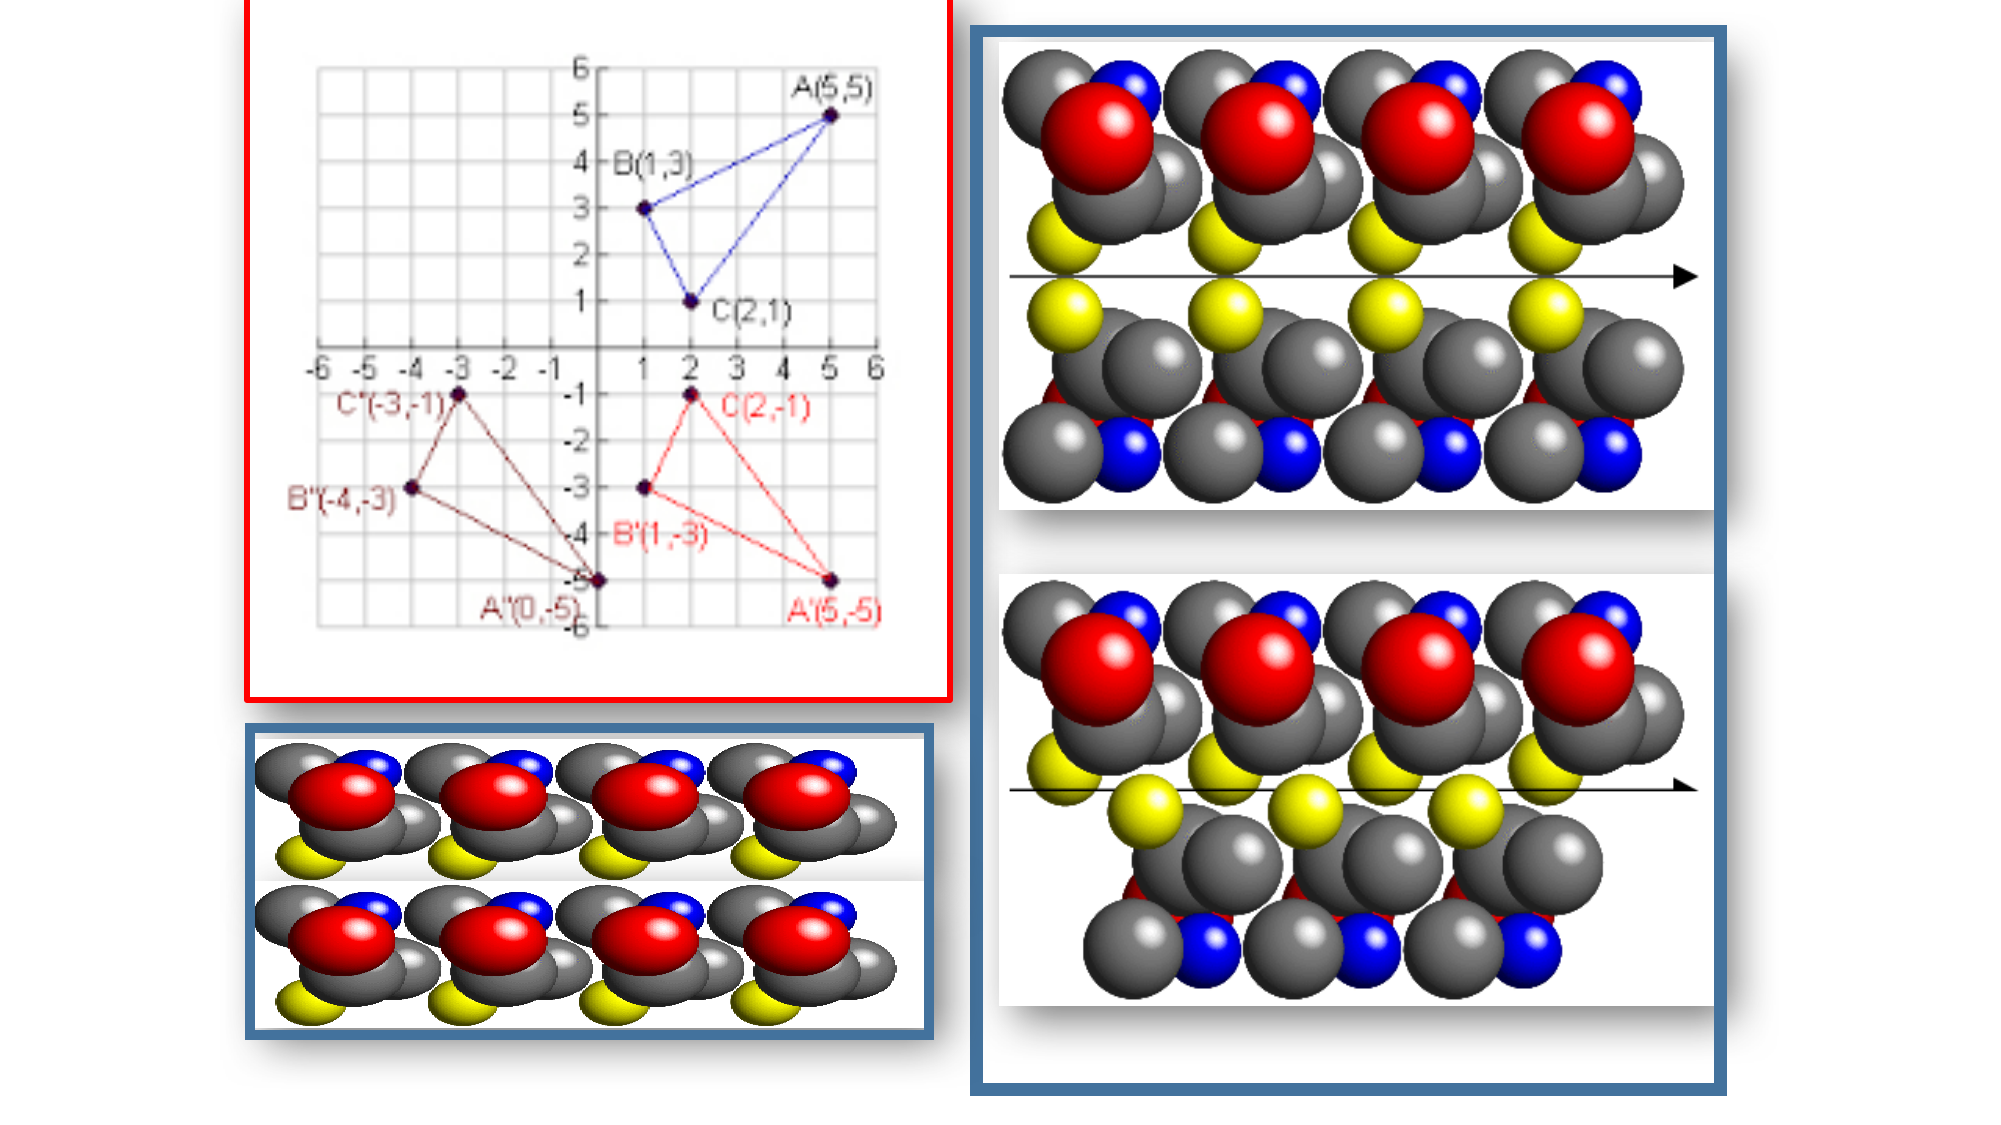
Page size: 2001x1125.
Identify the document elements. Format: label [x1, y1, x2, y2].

picture [249, 0, 947, 697]
text_box [249, 727, 930, 739]
picture [999, 574, 1719, 1006]
text_box [249, 1028, 930, 1036]
text_box [975, 30, 1721, 1090]
picture [249, 739, 930, 1028]
picture [999, 42, 1719, 510]
